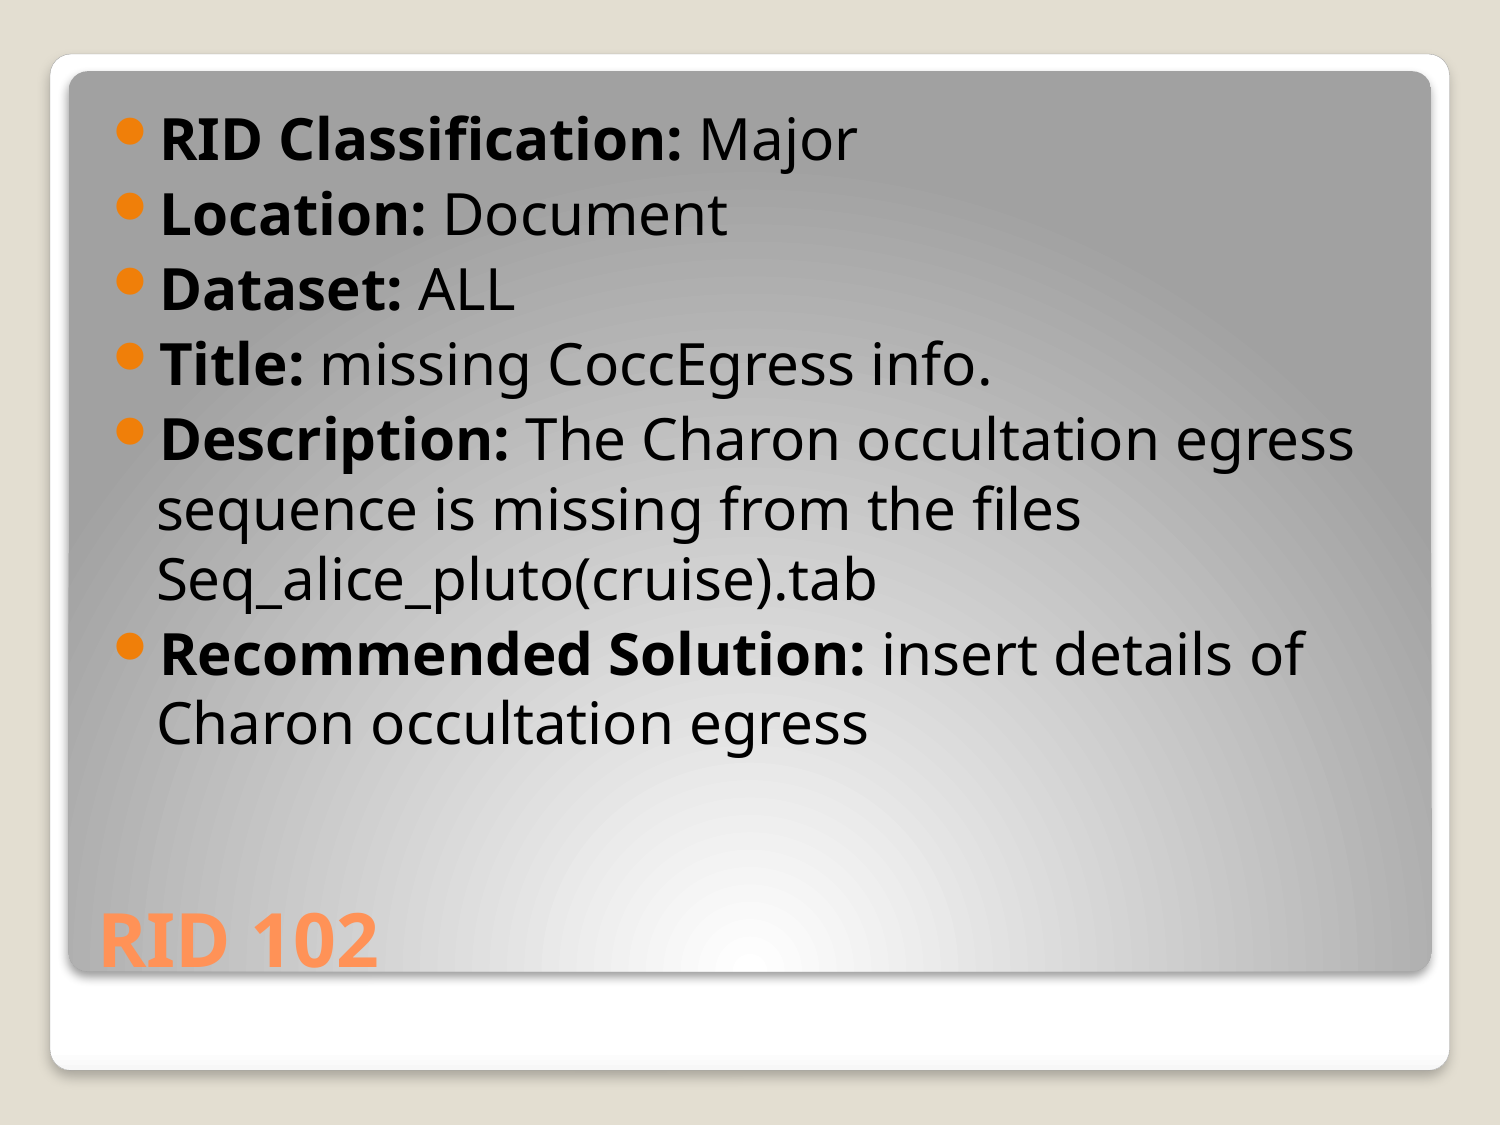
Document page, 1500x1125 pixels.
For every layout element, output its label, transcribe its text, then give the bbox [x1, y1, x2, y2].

title RID 102 [82, 900, 1425, 990]
list RID Classification: Major Location: Document Dataset: ALL Title: missing CoccEgress info. Description: The Charon occultation egress sequence is missing from the files Seq_alice_pluto(cruise).tab Recommended Solution: insert details of Charon occultation egress [82, 86, 1425, 900]
